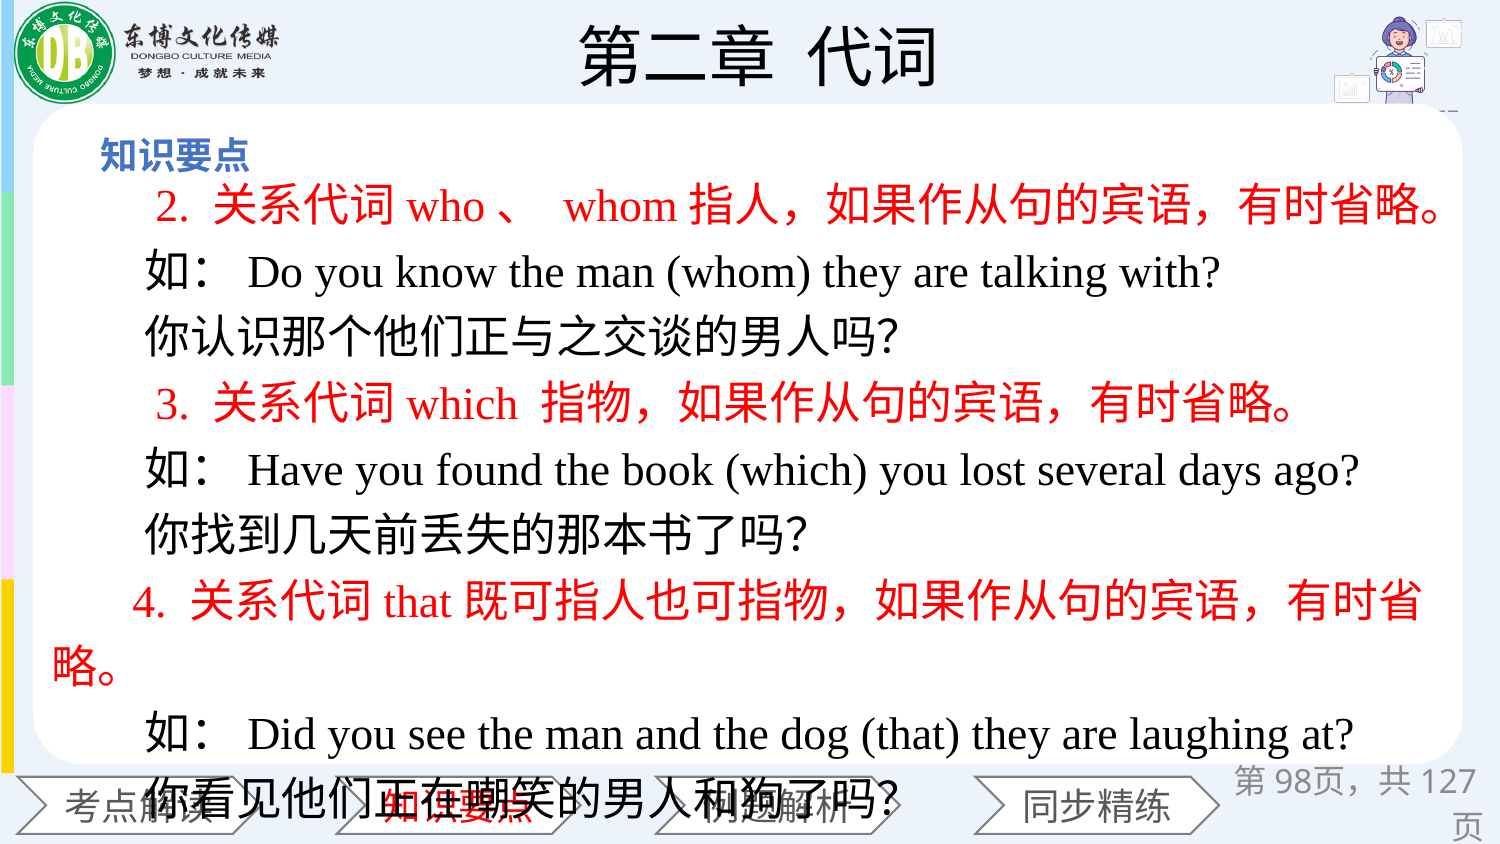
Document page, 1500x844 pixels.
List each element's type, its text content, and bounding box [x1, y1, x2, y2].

text_box 2. 关系代词who、 whom指人，如果作从句的宾语，有时省略。 如：Do you know the man (whom) they are talking with? 你认识那个他们正与之交谈的男人吗？ 3. 关系代词which 指物，如果作从句的宾语，有时省略。 如：Have you found the book (which) you lost several days ago? 你找到几天前丢失的那本书了吗？ 4. 关系代词that既可指人也可指物，如果作从句的宾语，有时省略。 如：Did you see the man and the dog (that) they are laughing at? 你看见他们正在嘲笑的男人和狗了吗？ [37, 157, 1464, 768]
picture [14, 1, 280, 104]
picture [1312, 0, 1487, 131]
slide_number 第页，共127页 [1195, 780, 1500, 826]
